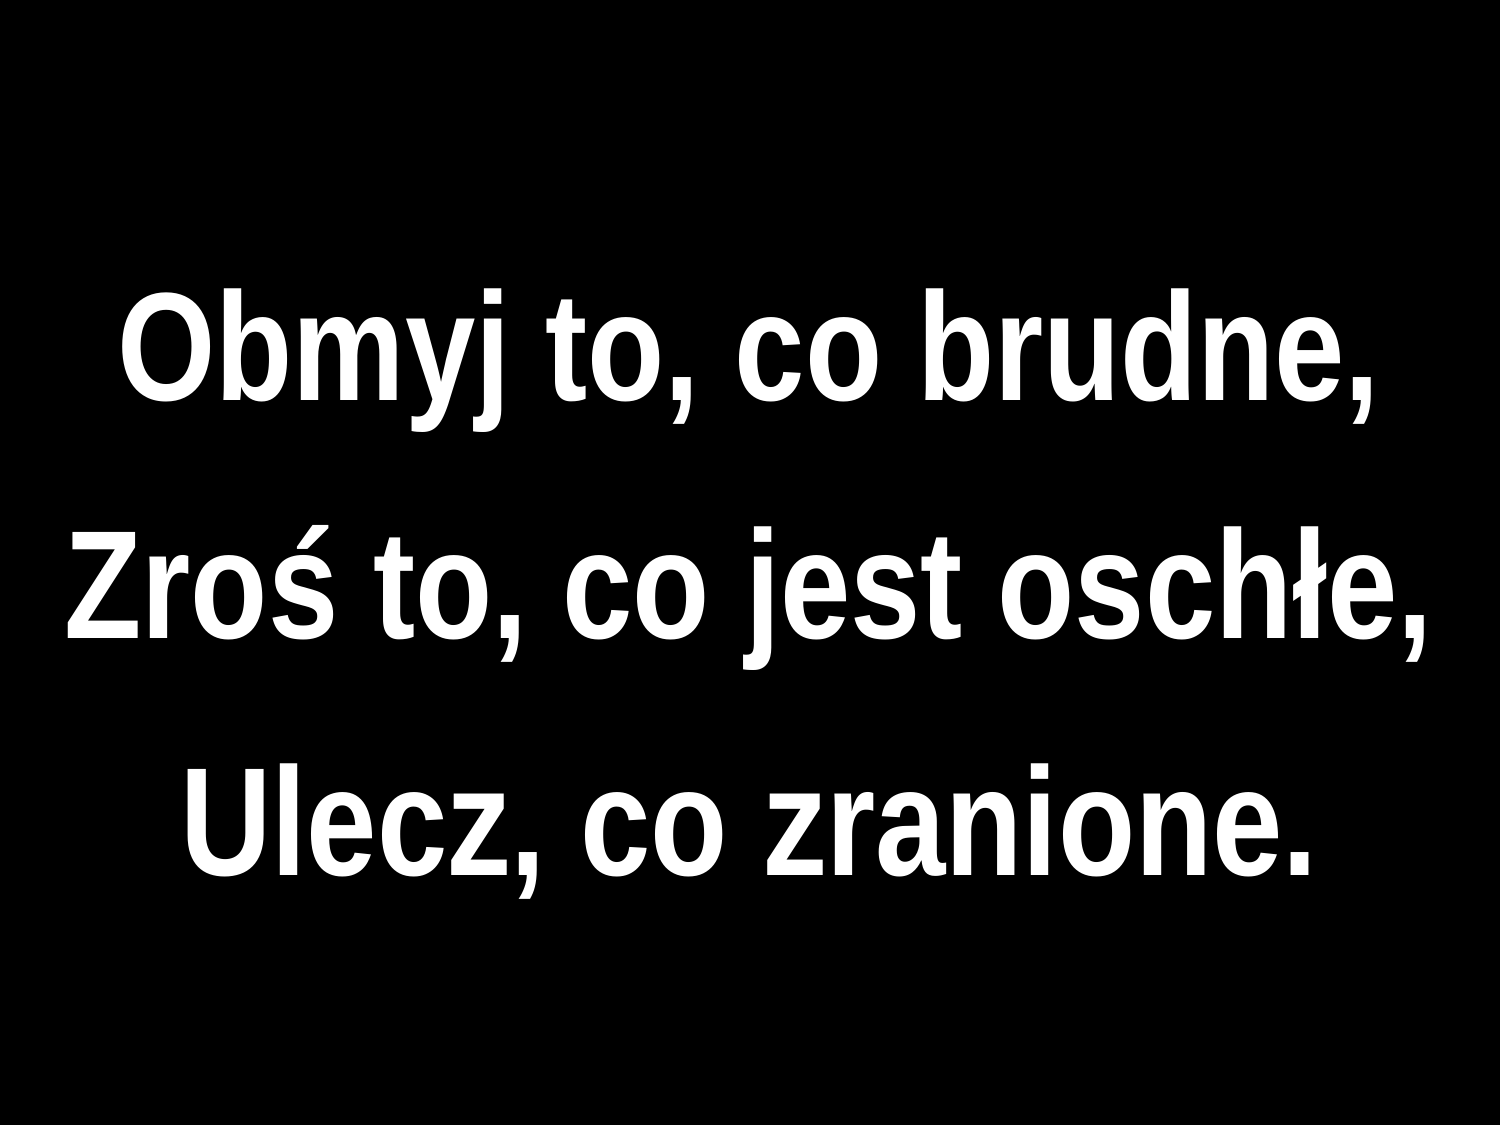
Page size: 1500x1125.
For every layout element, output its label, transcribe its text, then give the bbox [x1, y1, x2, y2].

list Obmyj to, co brudne, Zroś to, co jest oschłe, Ulecz, co zranione. [0, 0, 1500, 1125]
